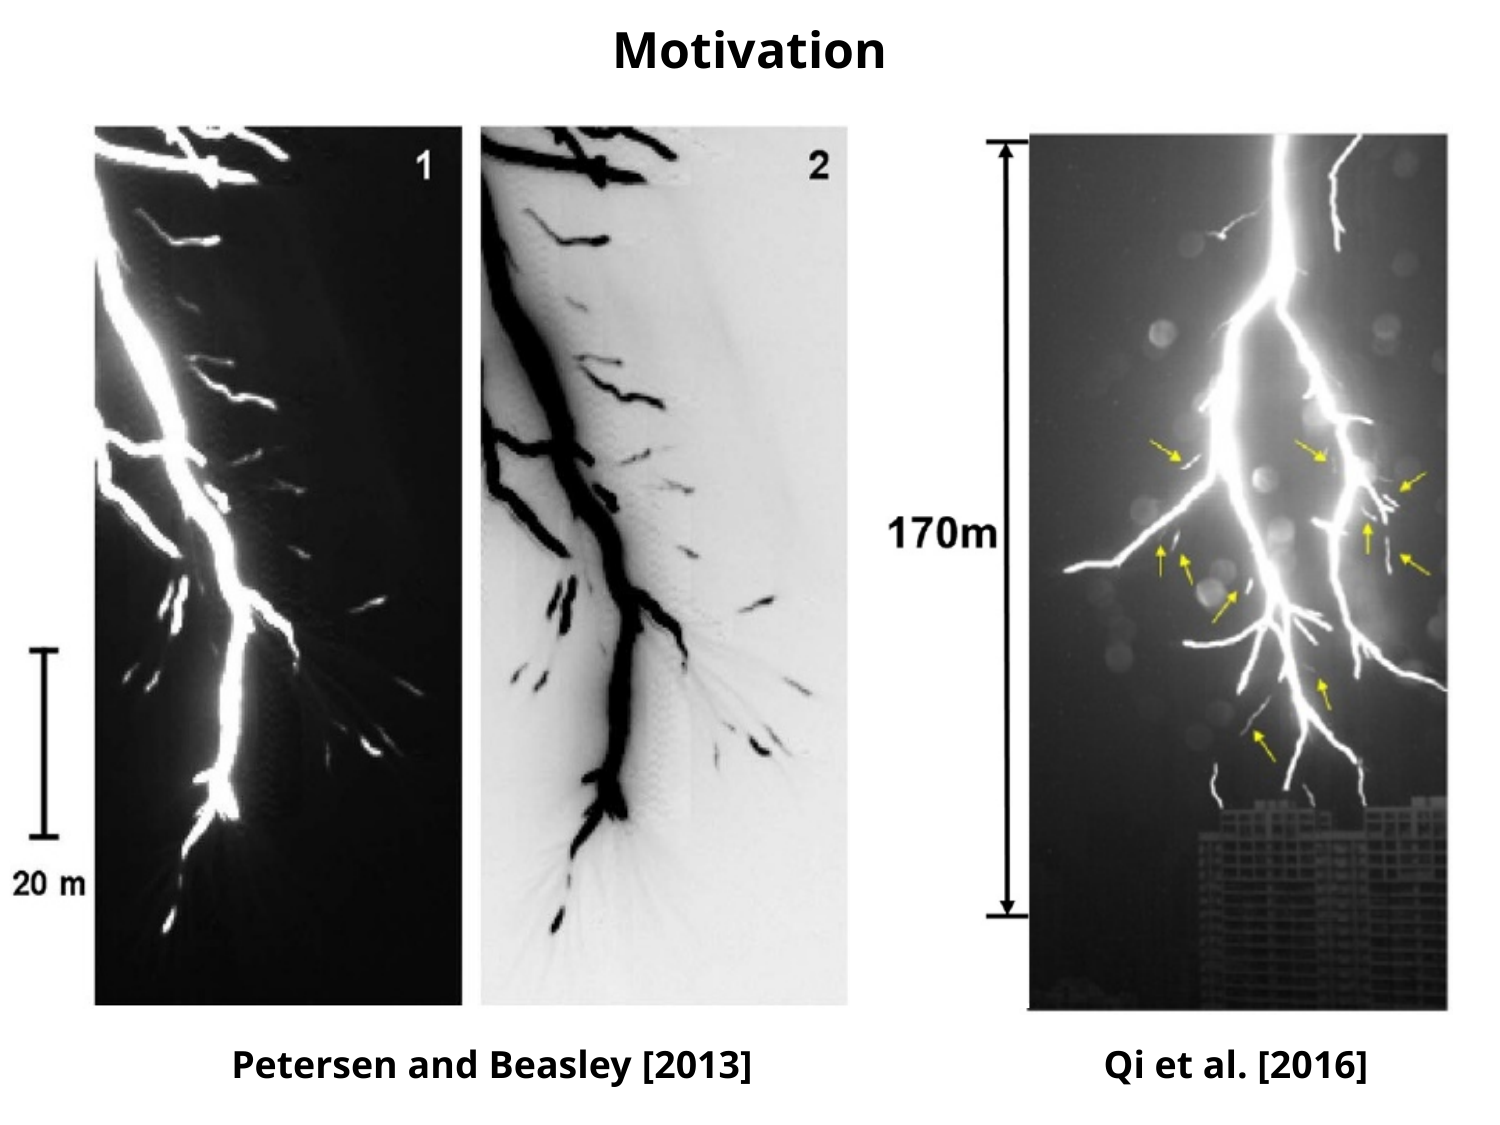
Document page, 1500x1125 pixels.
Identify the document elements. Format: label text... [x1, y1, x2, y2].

picture [8, 124, 850, 1009]
text_box Petersen and Beasley [2013] [216, 1033, 768, 1094]
text_box Motivation [66, 11, 1434, 87]
text_box Qi et al. [2016] [1088, 1034, 1384, 1094]
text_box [880, 124, 1453, 1015]
